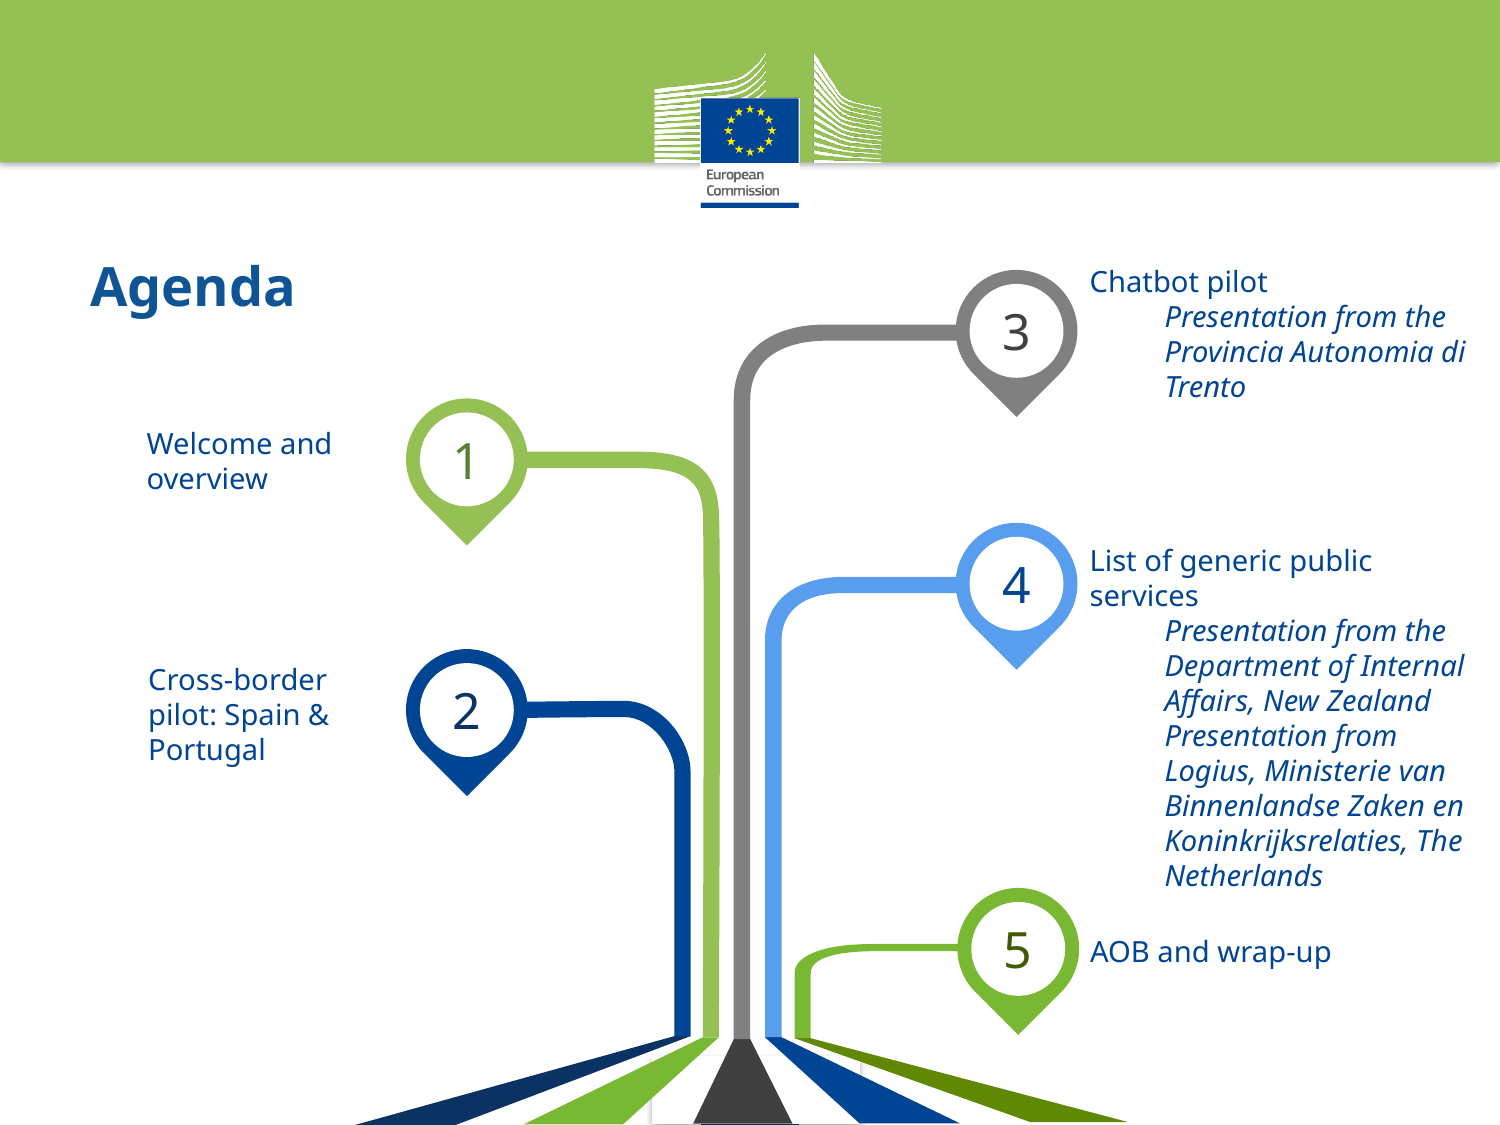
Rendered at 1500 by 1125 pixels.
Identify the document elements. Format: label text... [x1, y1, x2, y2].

title Agenda [74, 207, 1426, 362]
picture [607, 7, 892, 207]
text_box Chatbot pilot Presentation from the Provincia Autonomia di Trento [1074, 256, 1500, 411]
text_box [131, 269, 1483, 1125]
